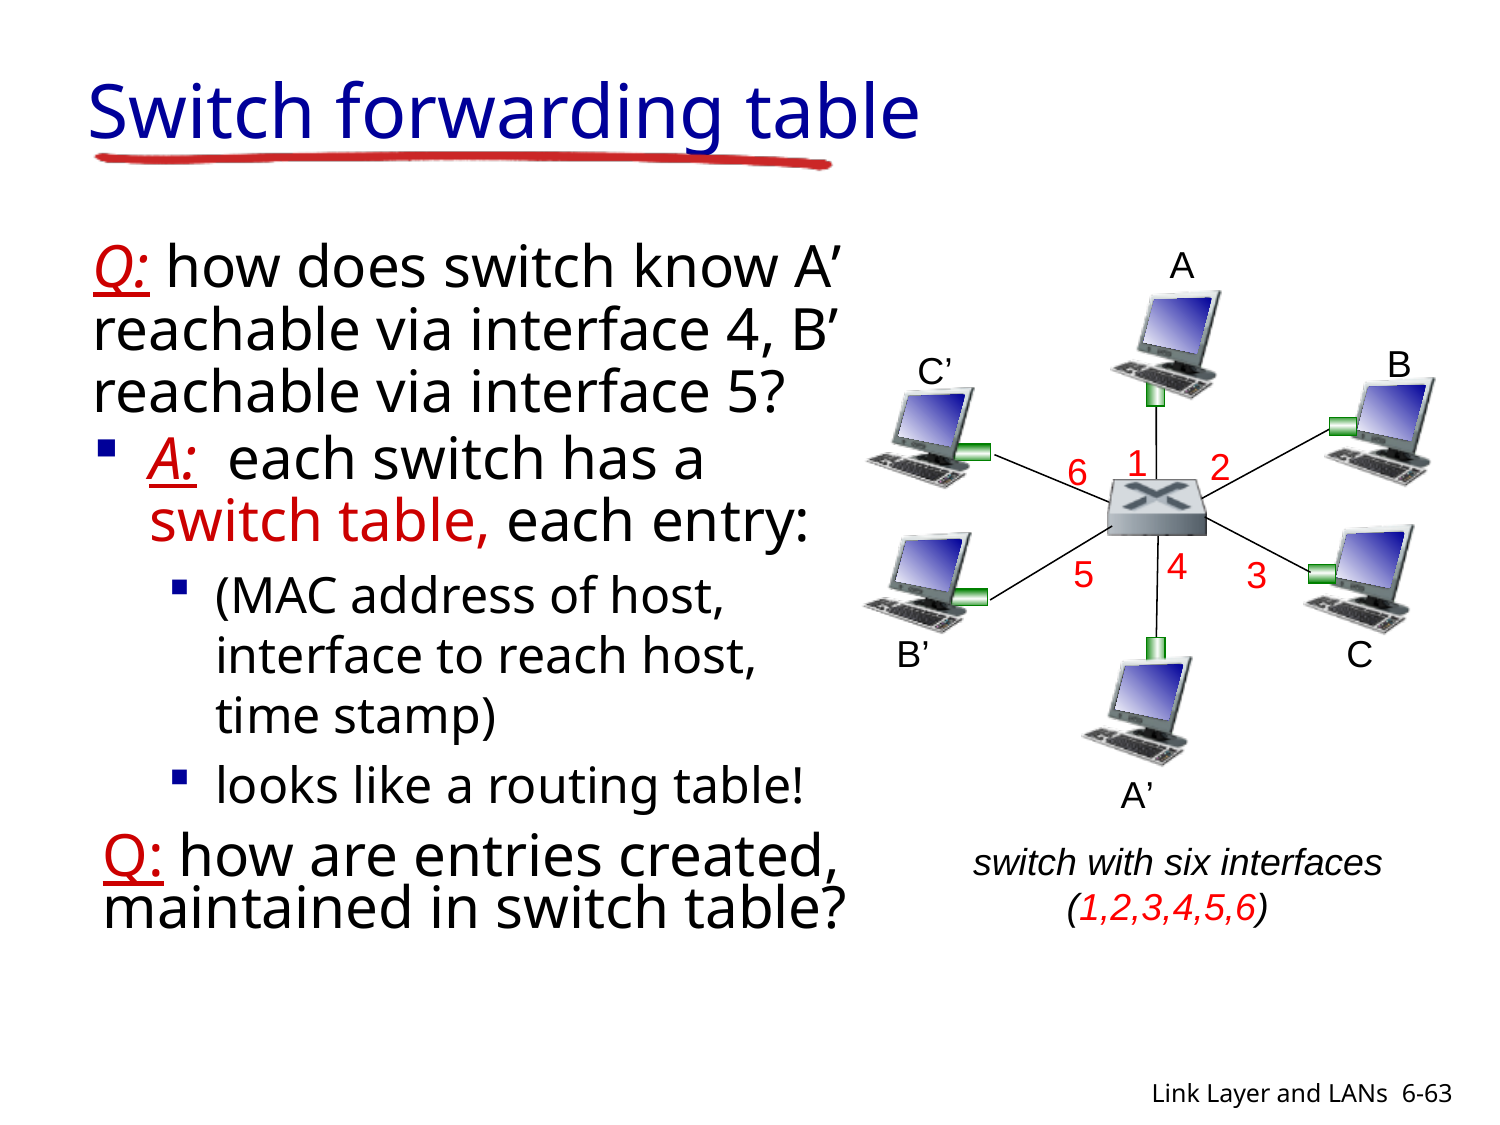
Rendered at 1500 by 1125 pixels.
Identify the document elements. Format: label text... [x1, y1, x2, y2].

picture [90, 147, 842, 177]
text_box Q: how are entries created, maintained in switch table? [87, 827, 915, 1070]
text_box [837, 233, 1439, 937]
title Switch forwarding table [72, 14, 1348, 203]
footer Link Layer and LANs [1045, 1069, 1404, 1110]
text_box A: each switch has a switch table, each entry: (MAC address of host, interface to reach host, time stamp) looks like a routing table! [78, 421, 832, 771]
list Q: how does switch know A’ reachable via interface 4, B’ reachable via interface 5? [77, 229, 879, 1018]
slide_number 6-63 [1387, 1069, 1478, 1115]
